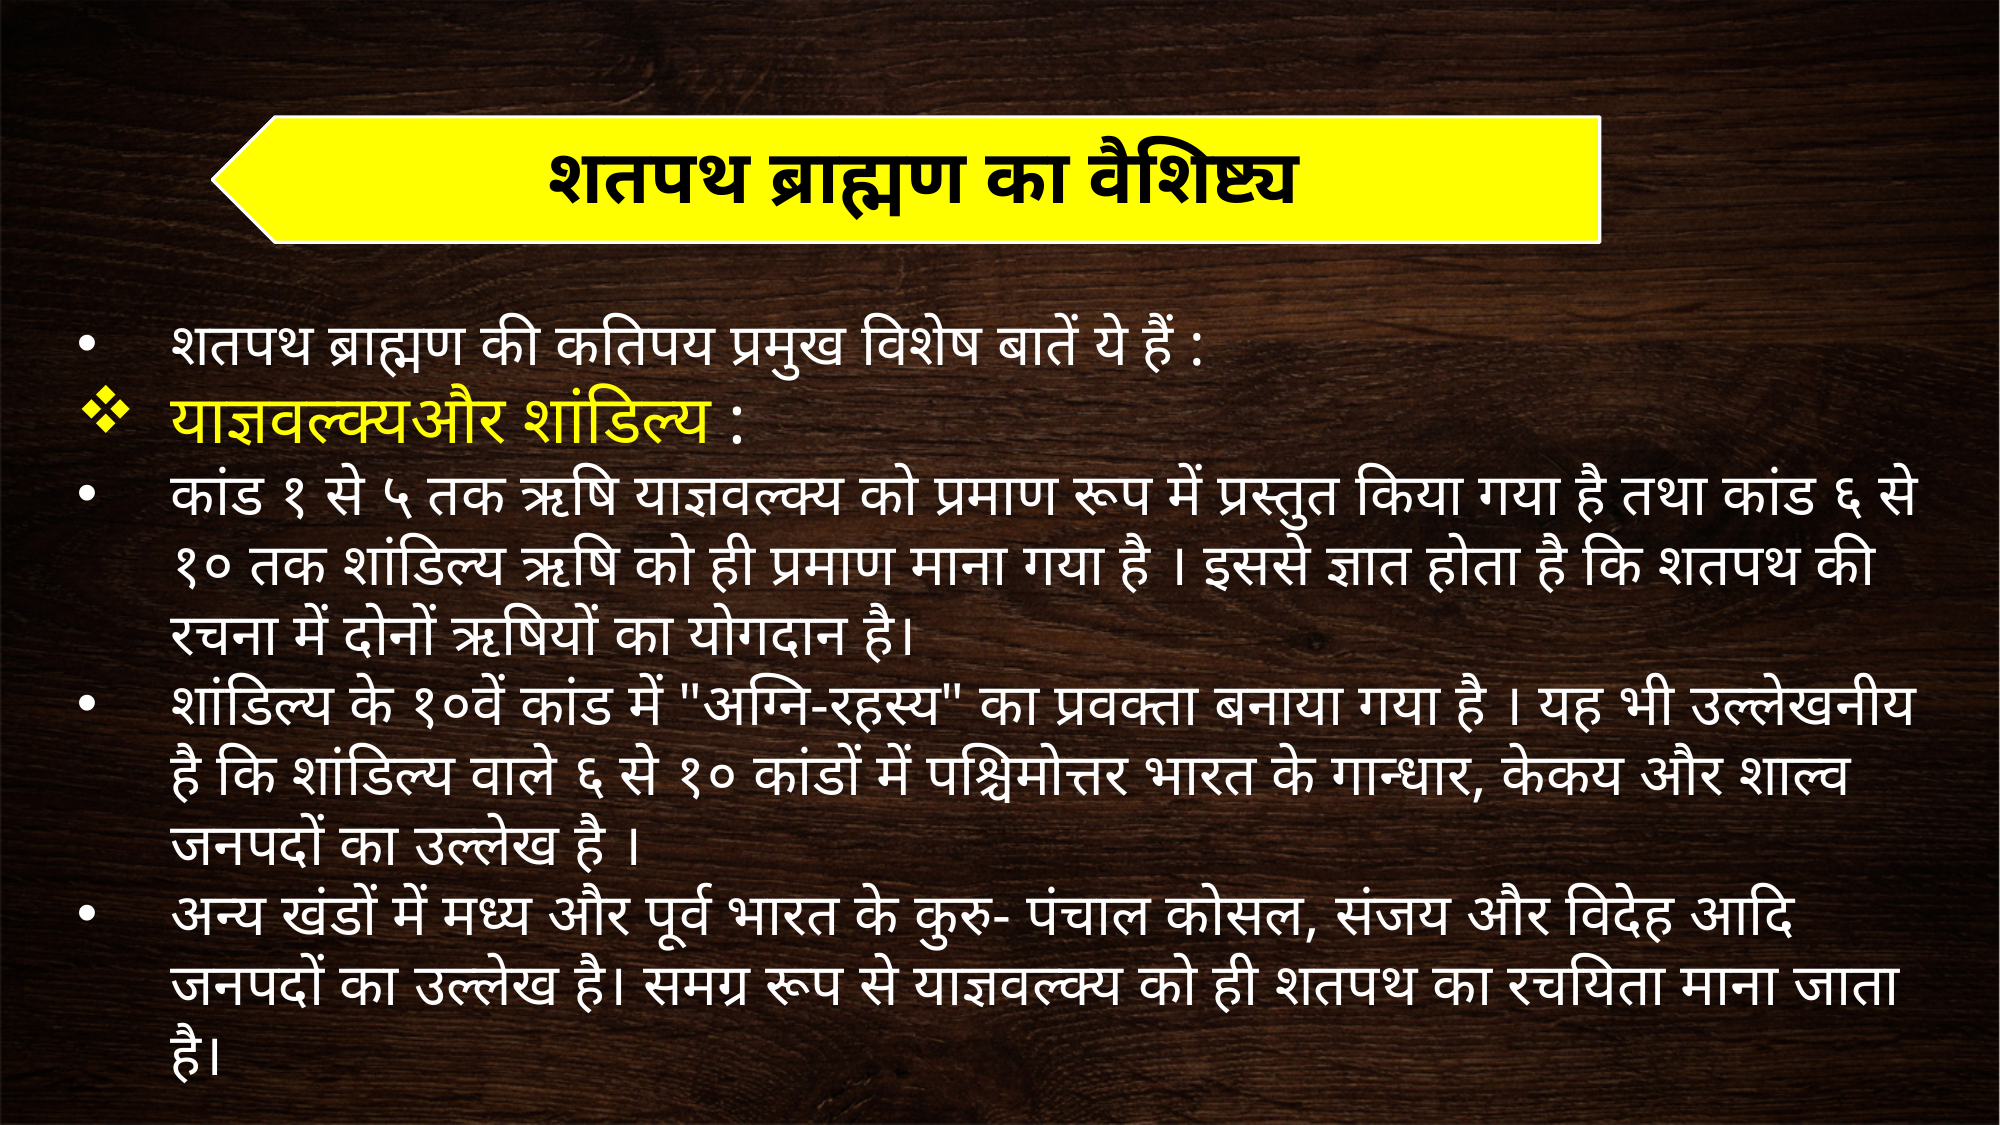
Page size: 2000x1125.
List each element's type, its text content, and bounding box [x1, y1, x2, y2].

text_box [211, 116, 1601, 243]
text_box शतपथ ब्राह्मण की कतिपय प्रमुख विशेष बातें ये हैं : याज्ञवल्क्यऔर शांडिल्य : कांड १ से ५ तक ऋषि याज्ञवल्क्य को प्रमाण रूप में प्रस्तुत किया गया है तथा कांड ६ से १० तक शांडिल्य ऋषि को ही प्रमाण माना गया है । इससे ज्ञात होता है कि शतपथ की रचना में दोनों ऋषियों का योगदान है। शांडिल्य के १०वें कांड में "अग्नि-रहस्य" का प्रवक्ता बनाया गया है । यह भी उल्लेखनीय है कि शांडिल्य वाले ६ से १० कांडों में पश्चिमोत्तर भारत के गान्धार, केकय और शाल्व जनपदों का उल्लेख है । अन्य खंडों में मध्य और पूर्व भारत के कुरु- पंचाल कोसल, संजय और विदेह आदि जनपदों का उल्लेख है। समग्र रूप से याज्ञवल्क्य को ही शतपथ का रचयिता माना जाता है। [62, 299, 1938, 1095]
picture [0, 0, 2000, 1125]
